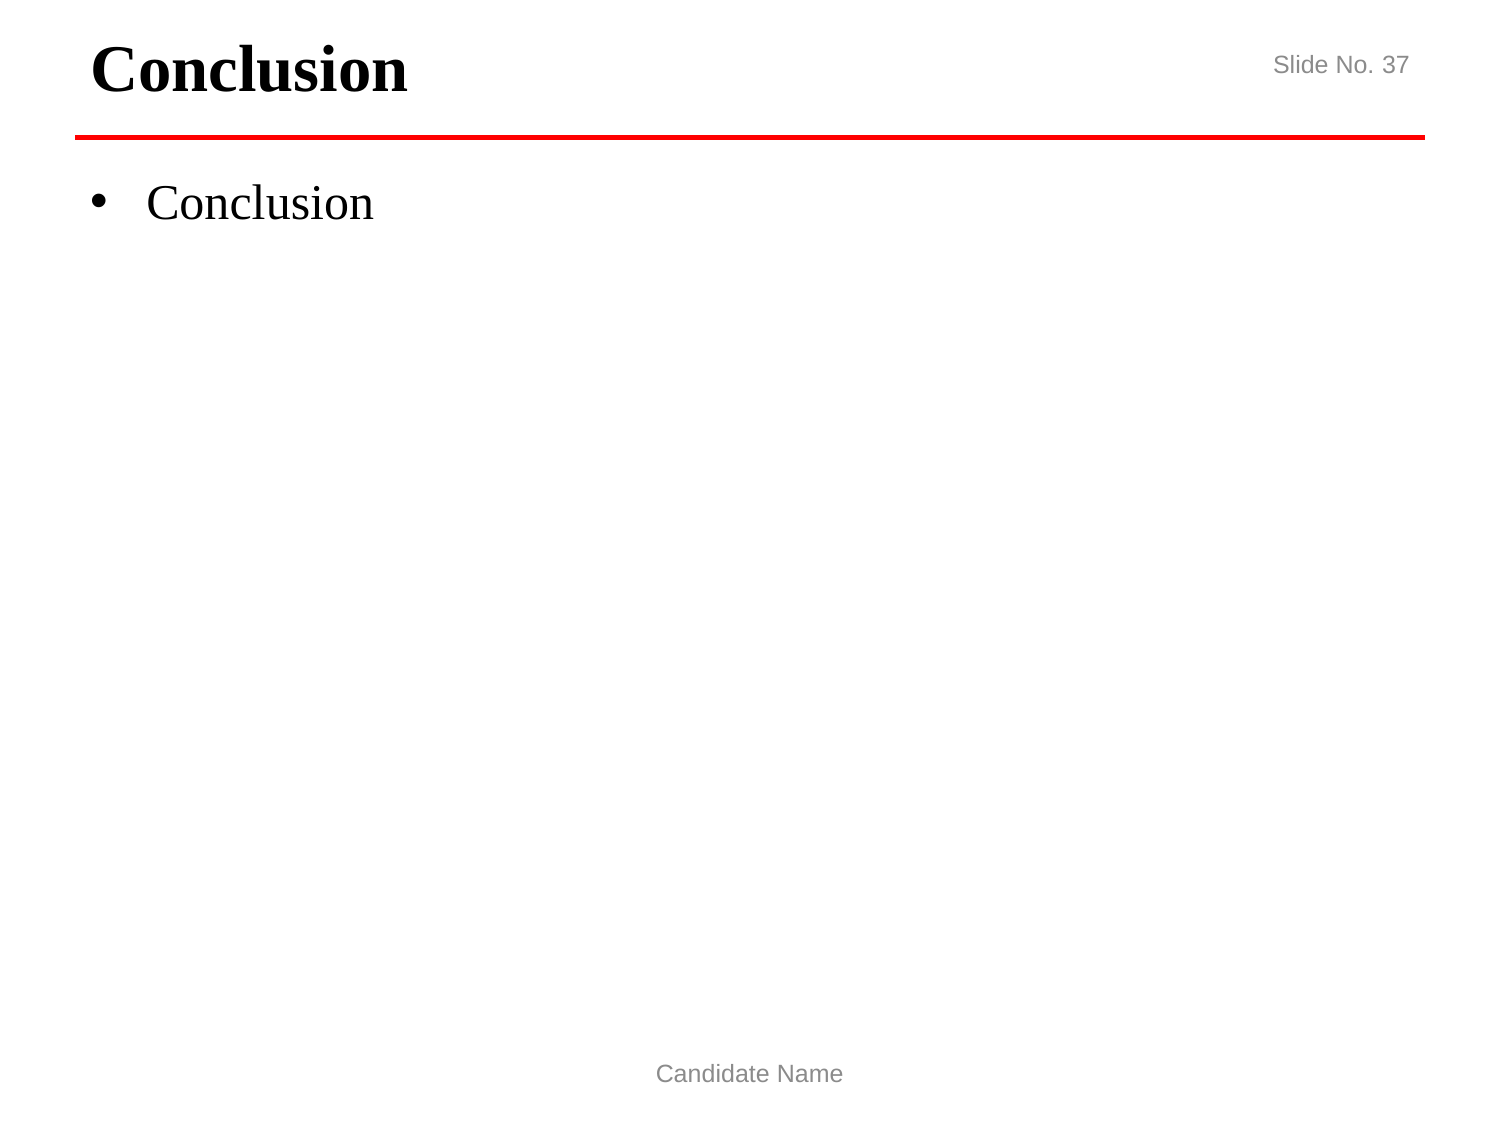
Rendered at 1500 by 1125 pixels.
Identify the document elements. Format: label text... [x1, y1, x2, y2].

title Conclusion [75, 12, 1425, 118]
slide_number Slide No. 37 [1074, 33, 1425, 94]
footer Candidate Name [512, 1042, 988, 1103]
list Conclusion [75, 162, 1425, 239]
